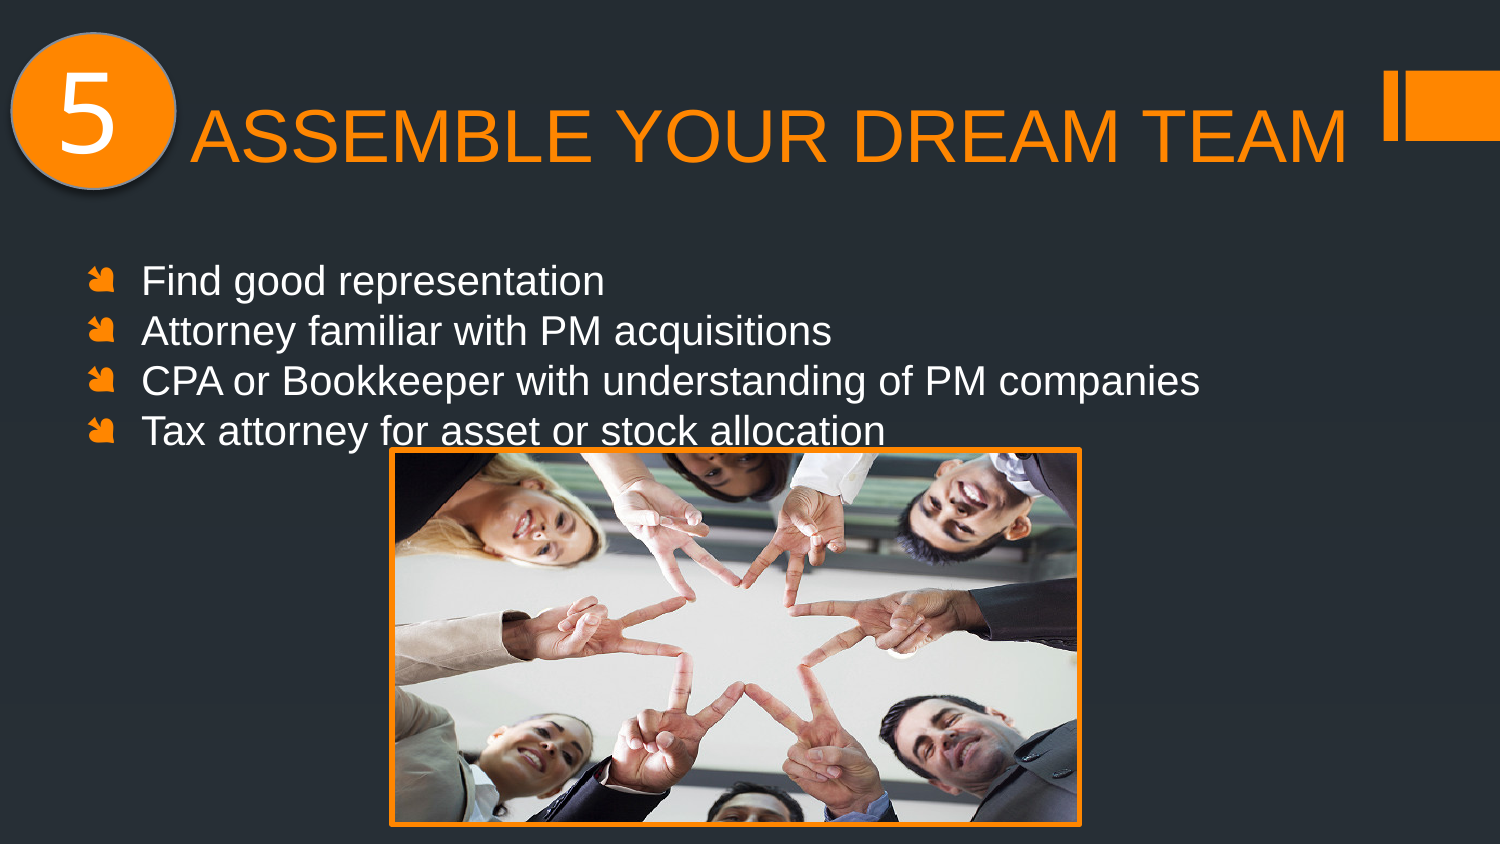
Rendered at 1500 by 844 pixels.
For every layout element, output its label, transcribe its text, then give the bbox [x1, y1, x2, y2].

title ASSEMBLE YOUR DREAM TEAM [174, 72, 1449, 167]
text_box [59, 183, 128, 191]
list Find good representation Attorney familiar with PM acquisitions CPA or Bookkeeper with understanding of PM companies Tax attorney for asset or stock allocation [51, 189, 1449, 750]
picture [394, 452, 1078, 822]
text_box [10, 50, 40, 172]
text_box 5 [40, 33, 174, 183]
